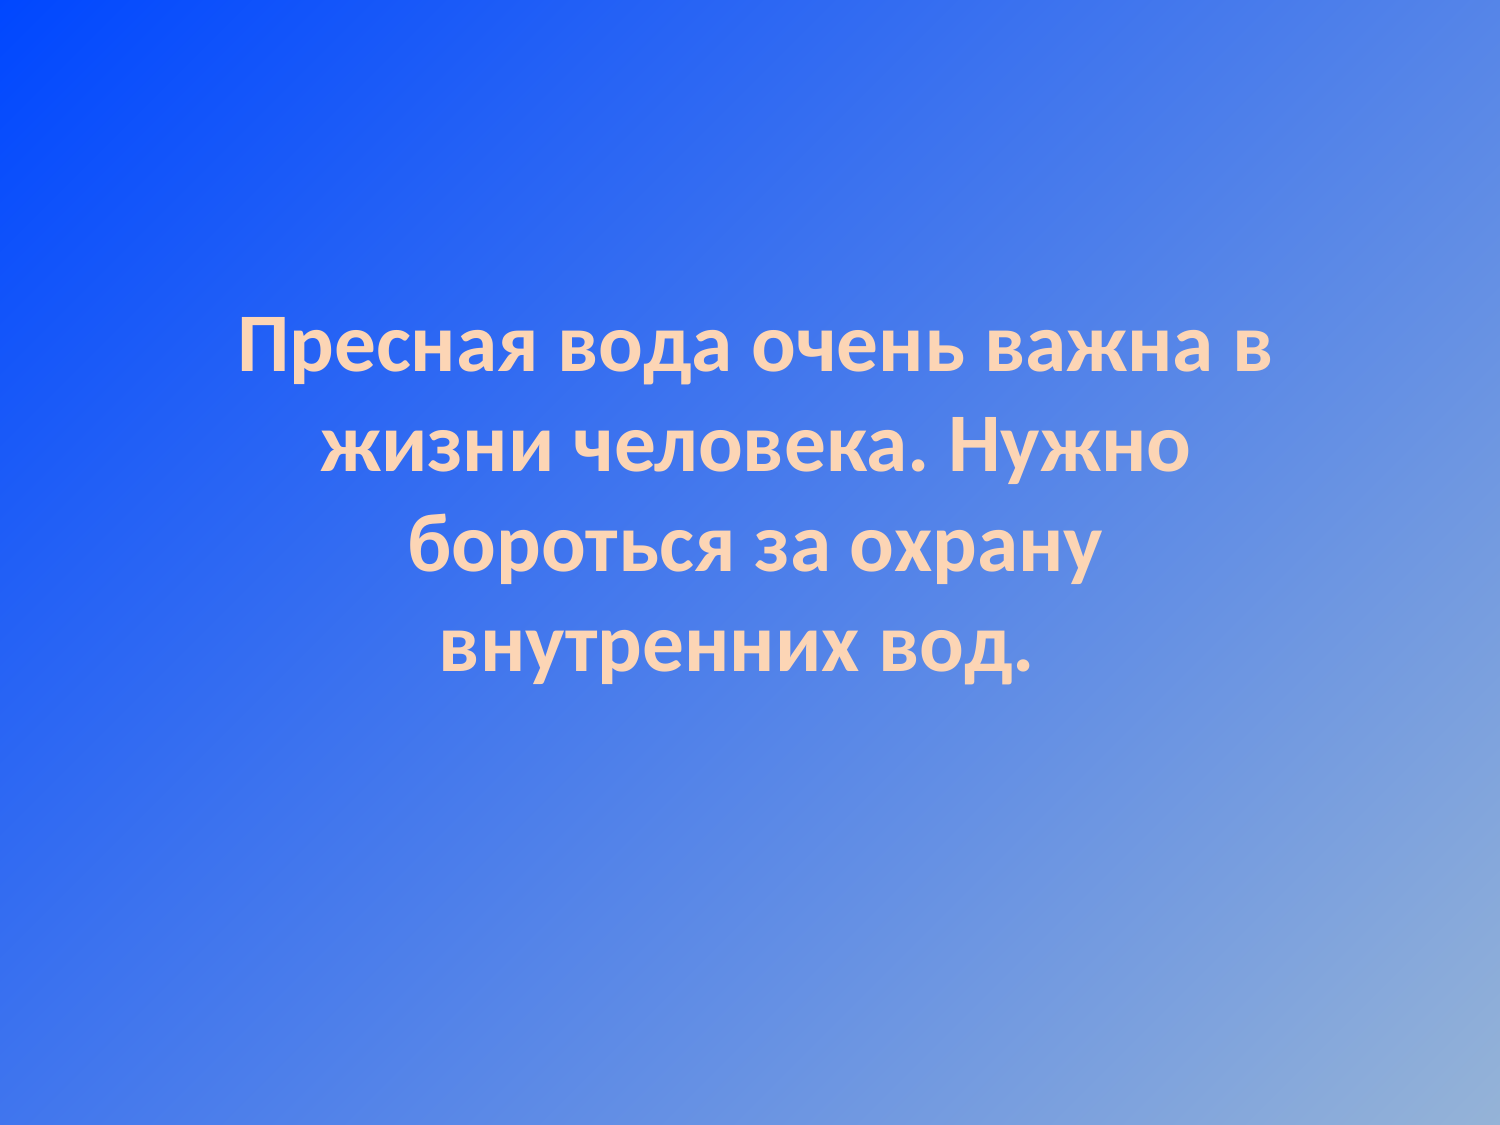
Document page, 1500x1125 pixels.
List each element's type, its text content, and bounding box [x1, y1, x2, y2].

text_box Пресная вода очень важна в жизни человека. Нужно бороться за охрану внутренних вод. [187, 281, 1325, 696]
